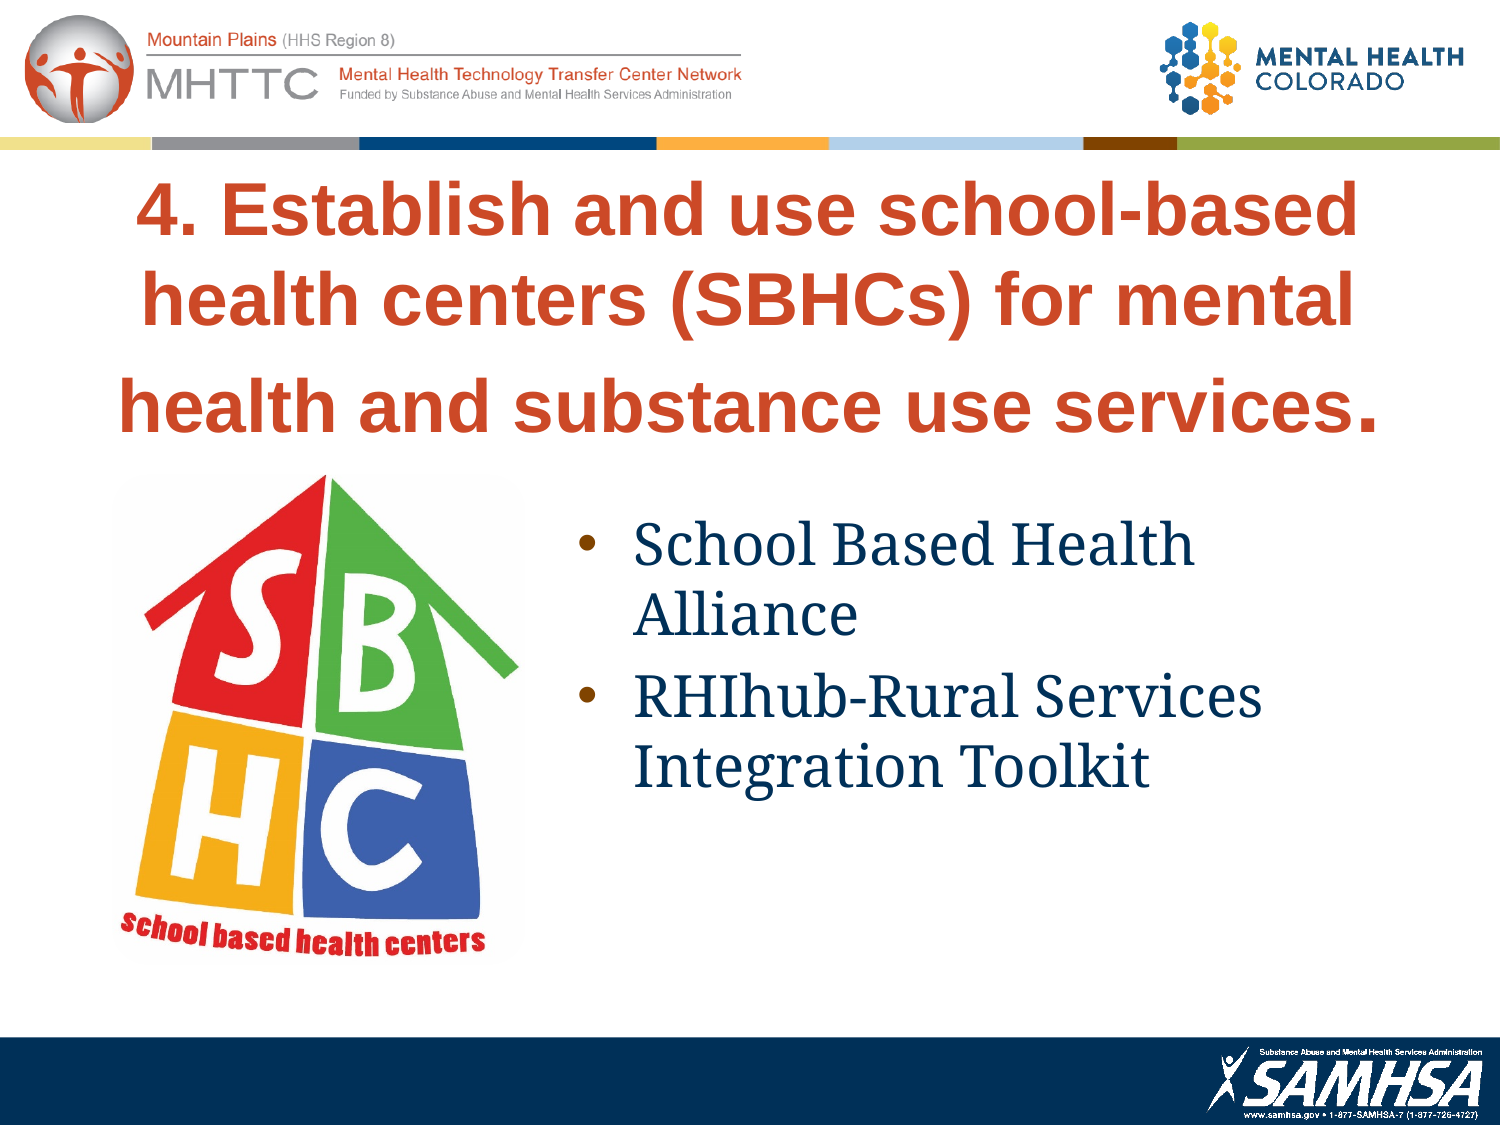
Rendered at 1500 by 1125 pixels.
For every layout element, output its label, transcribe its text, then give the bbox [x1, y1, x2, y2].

picture [1137, 1, 1500, 132]
picture [1200, 1037, 1488, 1125]
picture [0, 137, 1500, 150]
picture [112, 474, 526, 965]
list School Based Health Alliance RHIhub-Rural Services Integration Toolkit [562, 500, 1425, 788]
title 4. Establish and use school-based health centers (SBHCs) for mental health and substance use services. [75, 287, 1424, 434]
